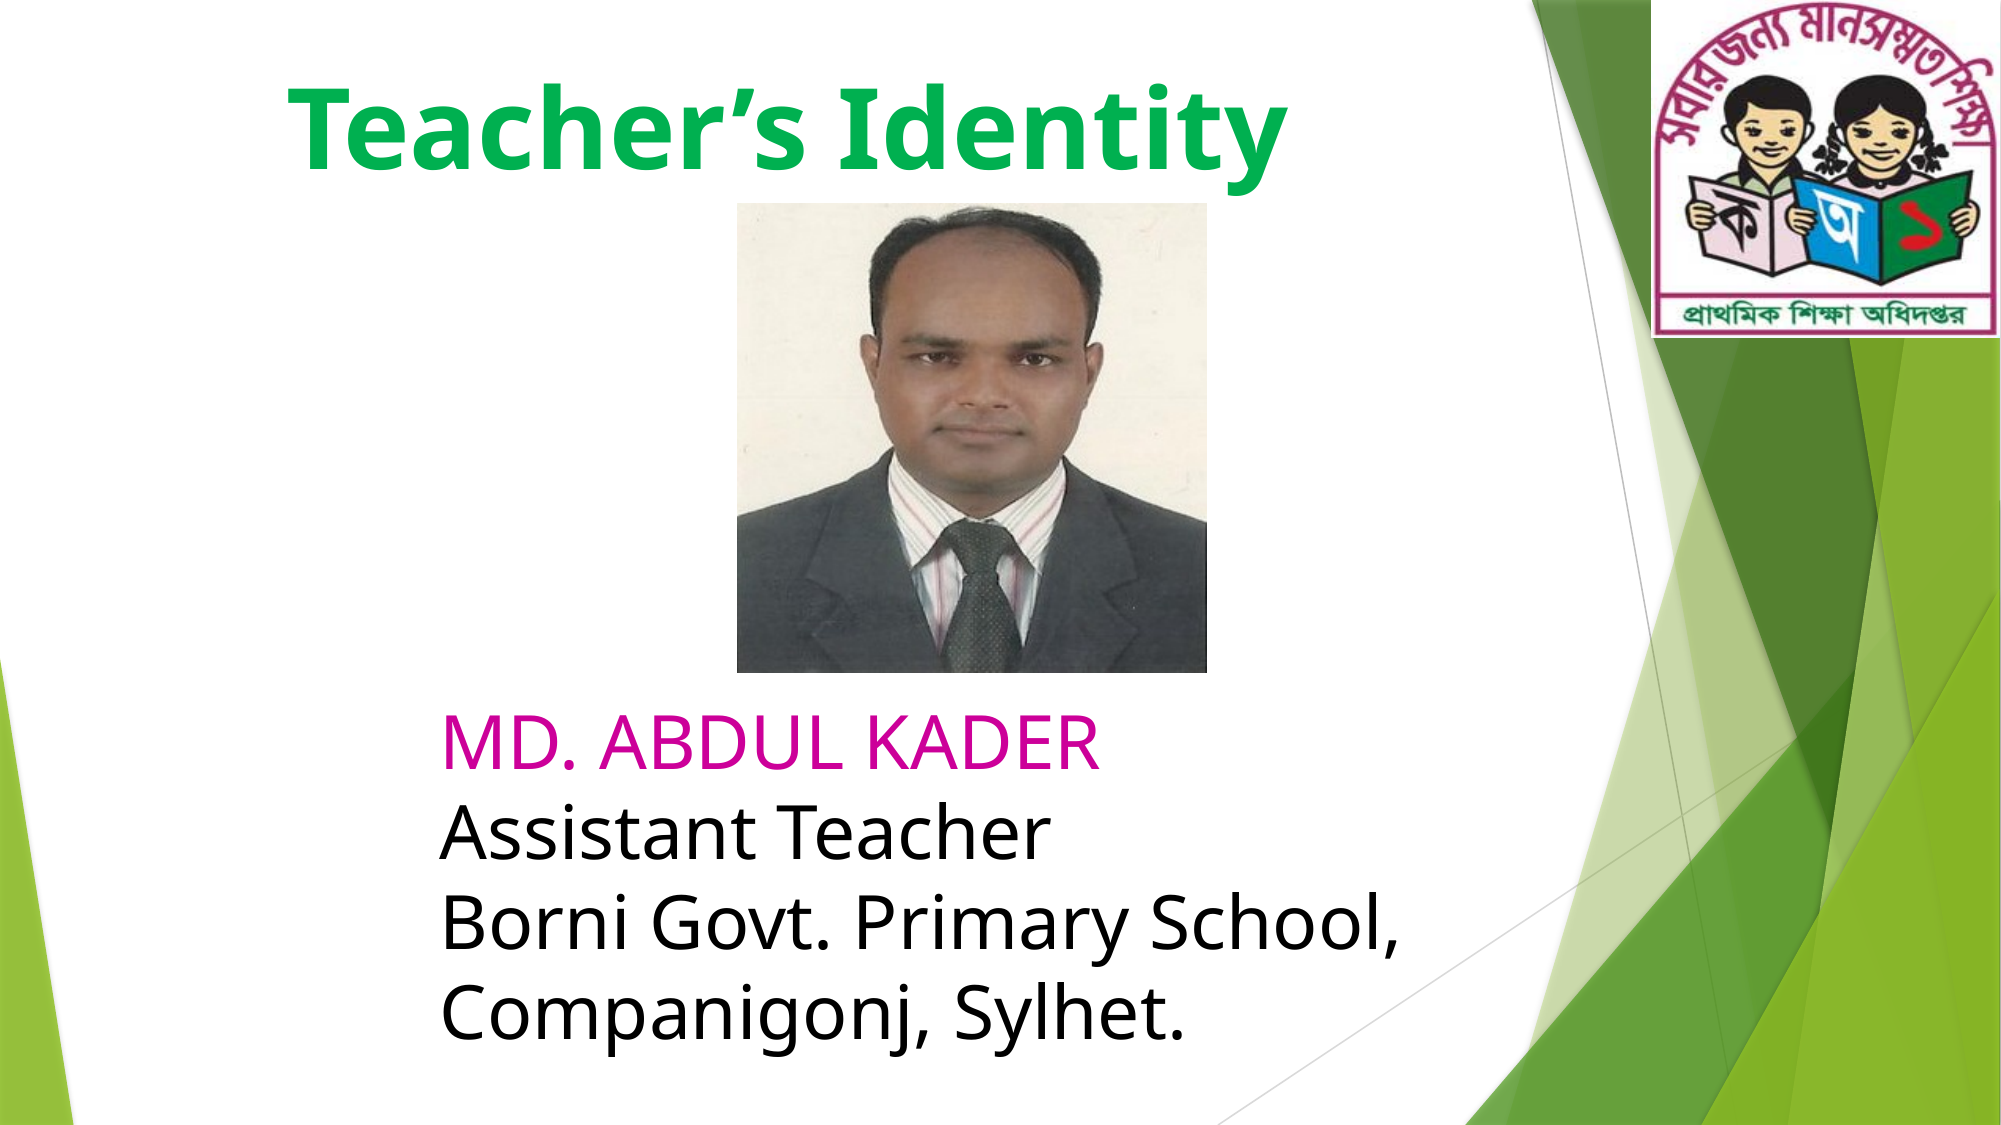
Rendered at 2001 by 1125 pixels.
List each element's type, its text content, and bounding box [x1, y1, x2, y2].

text_box MD. ABDUL KADER Assistant Teacher Borni Govt. Primary School, Companigonj, Sylhet. [424, 687, 1688, 1125]
picture [736, 203, 1207, 674]
picture [1651, 0, 2000, 338]
text_box Teacher’s Identity [200, 49, 1375, 200]
